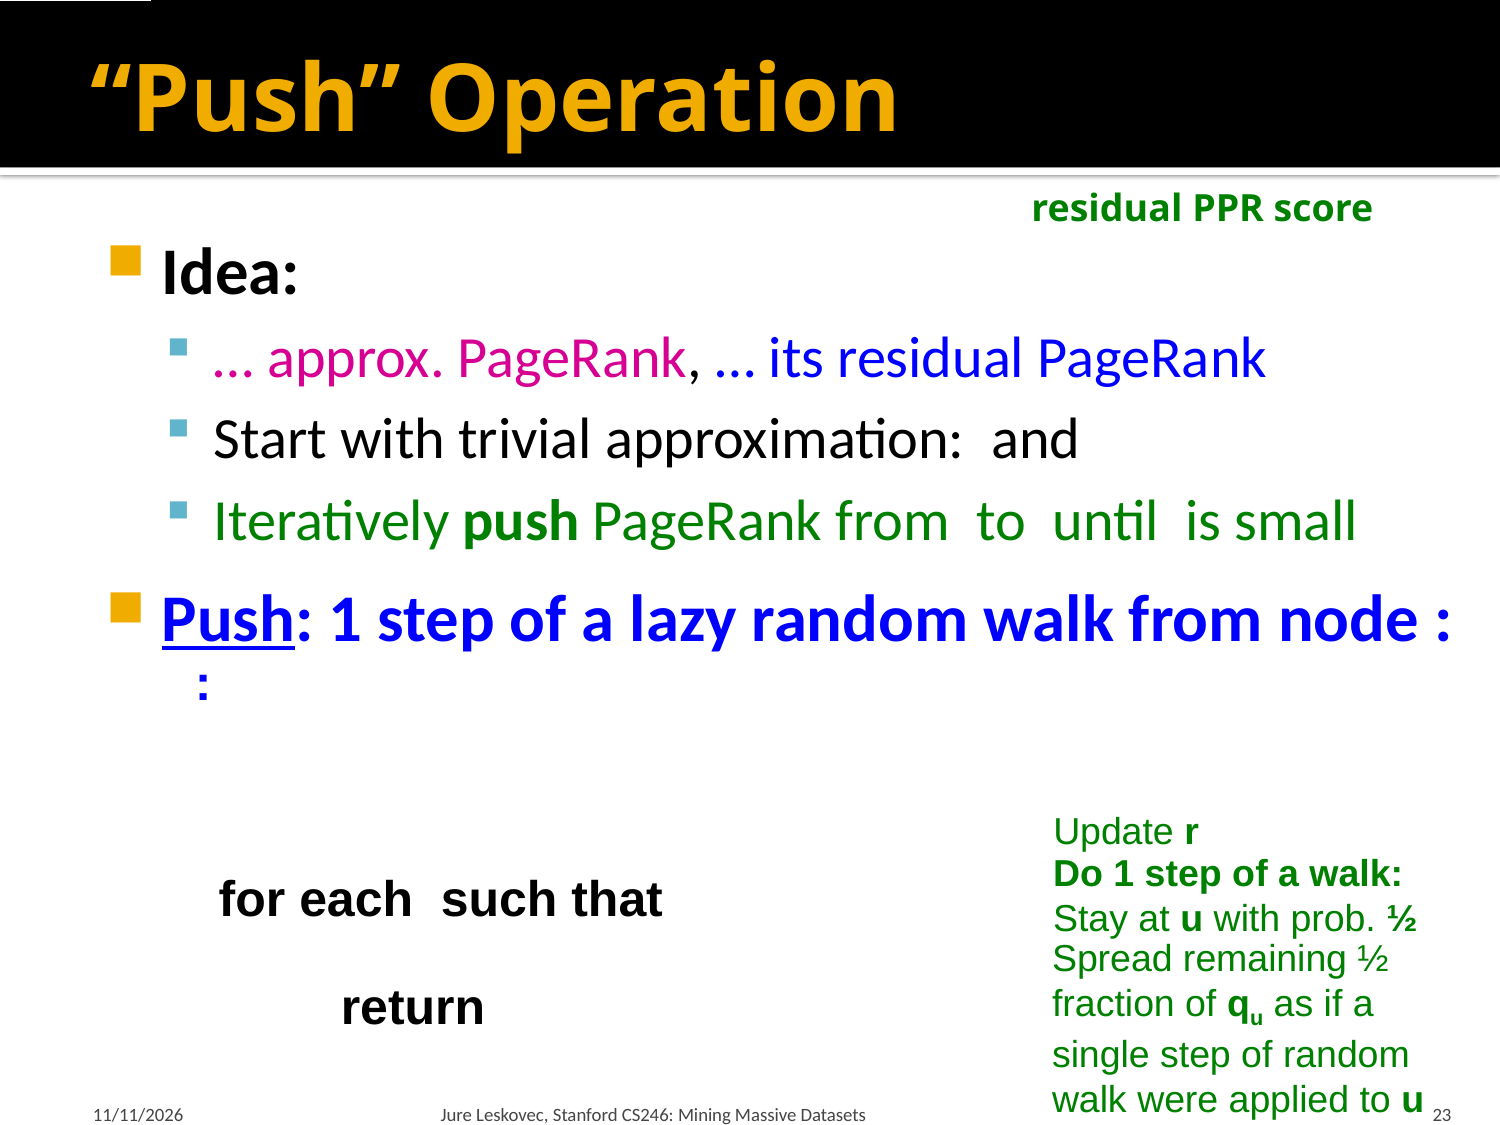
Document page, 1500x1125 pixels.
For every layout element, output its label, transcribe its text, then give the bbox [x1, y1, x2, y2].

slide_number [75, 1080, 425, 1125]
text_box Update r [1038, 799, 1214, 860]
title “Push” Operation [75, 12, 1425, 175]
slide_number 23 [1345, 1080, 1467, 1125]
text_box Do 1 step of a walk: Stay at u with prob. ½ [1038, 842, 1444, 926]
footer Jure Leskovec, Stanford CS246: Mining Massive Datasets [433, 1080, 1337, 1125]
text_box Spread remaining ½ fraction of qu as if a single step of random walk were applied to u [1037, 926, 1475, 1125]
